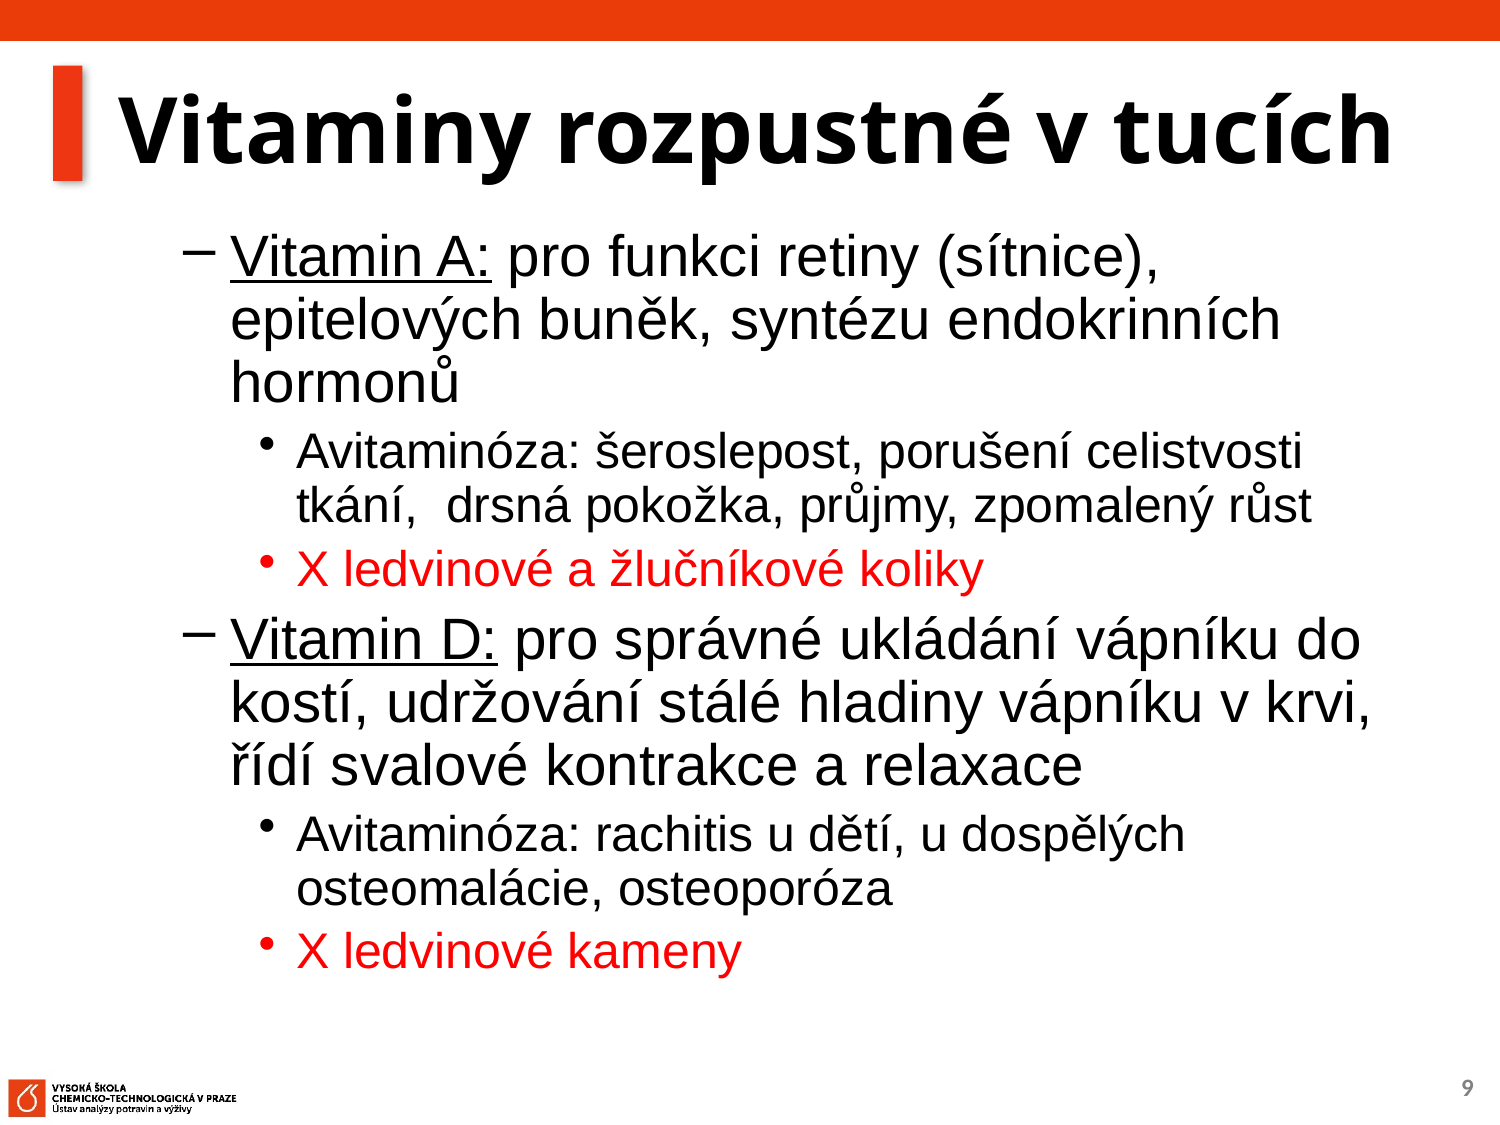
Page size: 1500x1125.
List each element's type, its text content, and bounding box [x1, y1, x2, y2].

text_box Vitamin A: pro funkci retiny (sítnice), epitelových buněk, syntézu endokrinních hormonů Avitaminóza: šeroslepost, porušení celistvosti tkání, drsná pokožka, průjmy, zpomalený růst X ledvinové a žlučníkové koliky Vitamin D: pro správné ukládání vápníku do kostí, udržování stálé hladiny vápníku v krvi, řídí svalové kontrakce a relaxace Avitaminóza: rachitis u dětí, u dospělých osteomalácie, osteoporóza X ledvinové kameny [93, 219, 1407, 920]
title Vitaminy rozpustné v tucích [103, 59, 1460, 208]
picture [0, 1071, 244, 1125]
